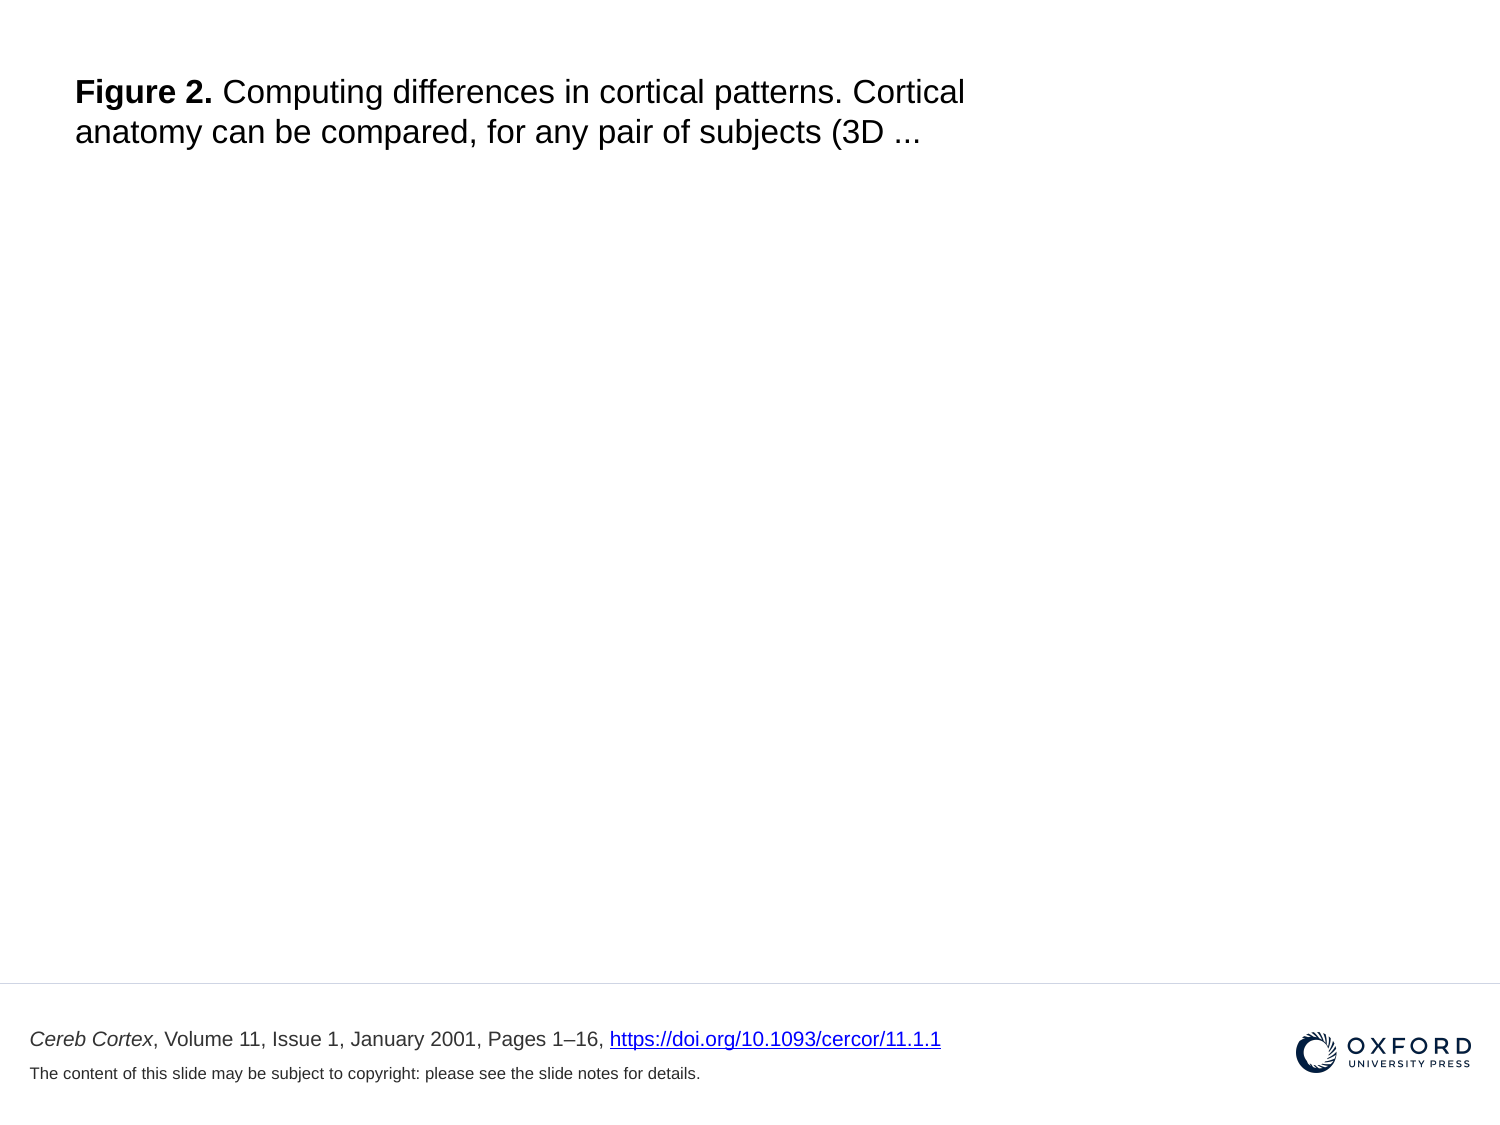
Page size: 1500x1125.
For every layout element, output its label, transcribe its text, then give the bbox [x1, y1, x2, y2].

footer Cereb Cortex, Volume 11, Issue 1, January 2001, Pages 1–16, https://doi.org/10.1093/cercor/11.1.1 The content of this slide may be subject to copyright: please see the slide notes for details. [0, 983, 1260, 1125]
picture [1296, 1032, 1471, 1073]
title Figure 2. Computing differences in cortical patterns. Cortical anatomy can be compared, for any pair of subjects (3D ... [75, 69, 1078, 171]
